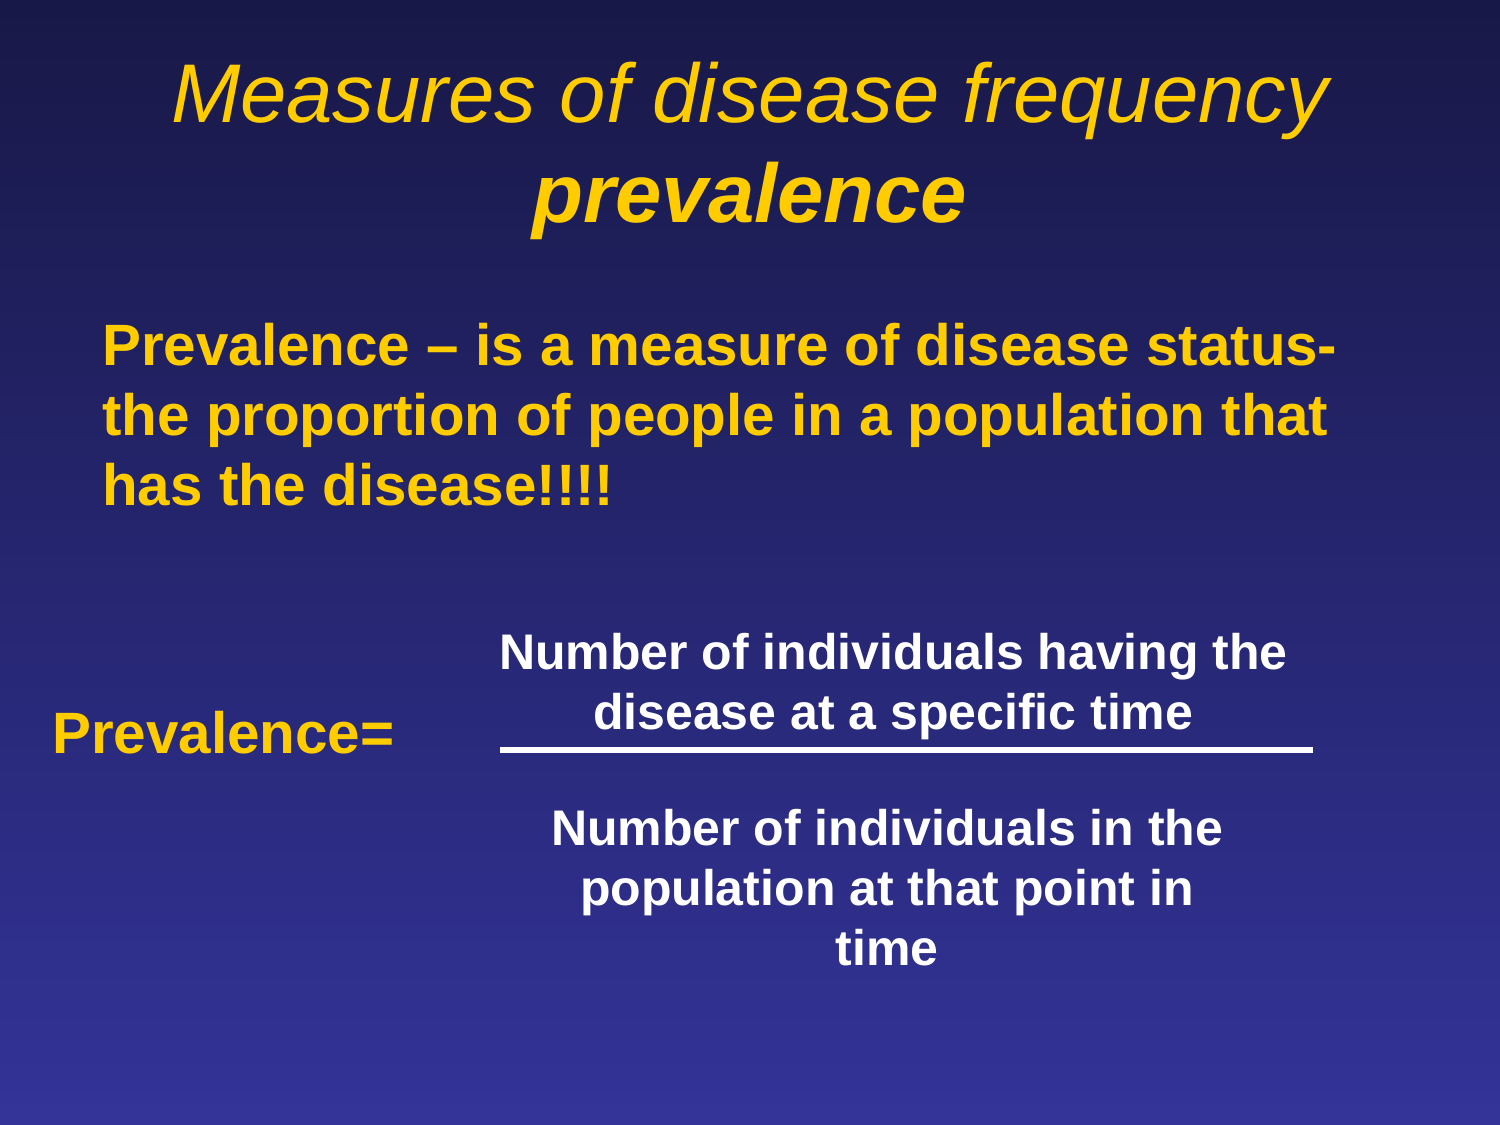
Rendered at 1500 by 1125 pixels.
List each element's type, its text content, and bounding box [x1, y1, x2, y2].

title Measures of disease frequency prevalence [75, 45, 1425, 233]
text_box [37, 612, 1376, 983]
text_box Prevalence – is a measure of disease status- the proportion of people in a population that has the disease!!!! [87, 299, 1400, 525]
